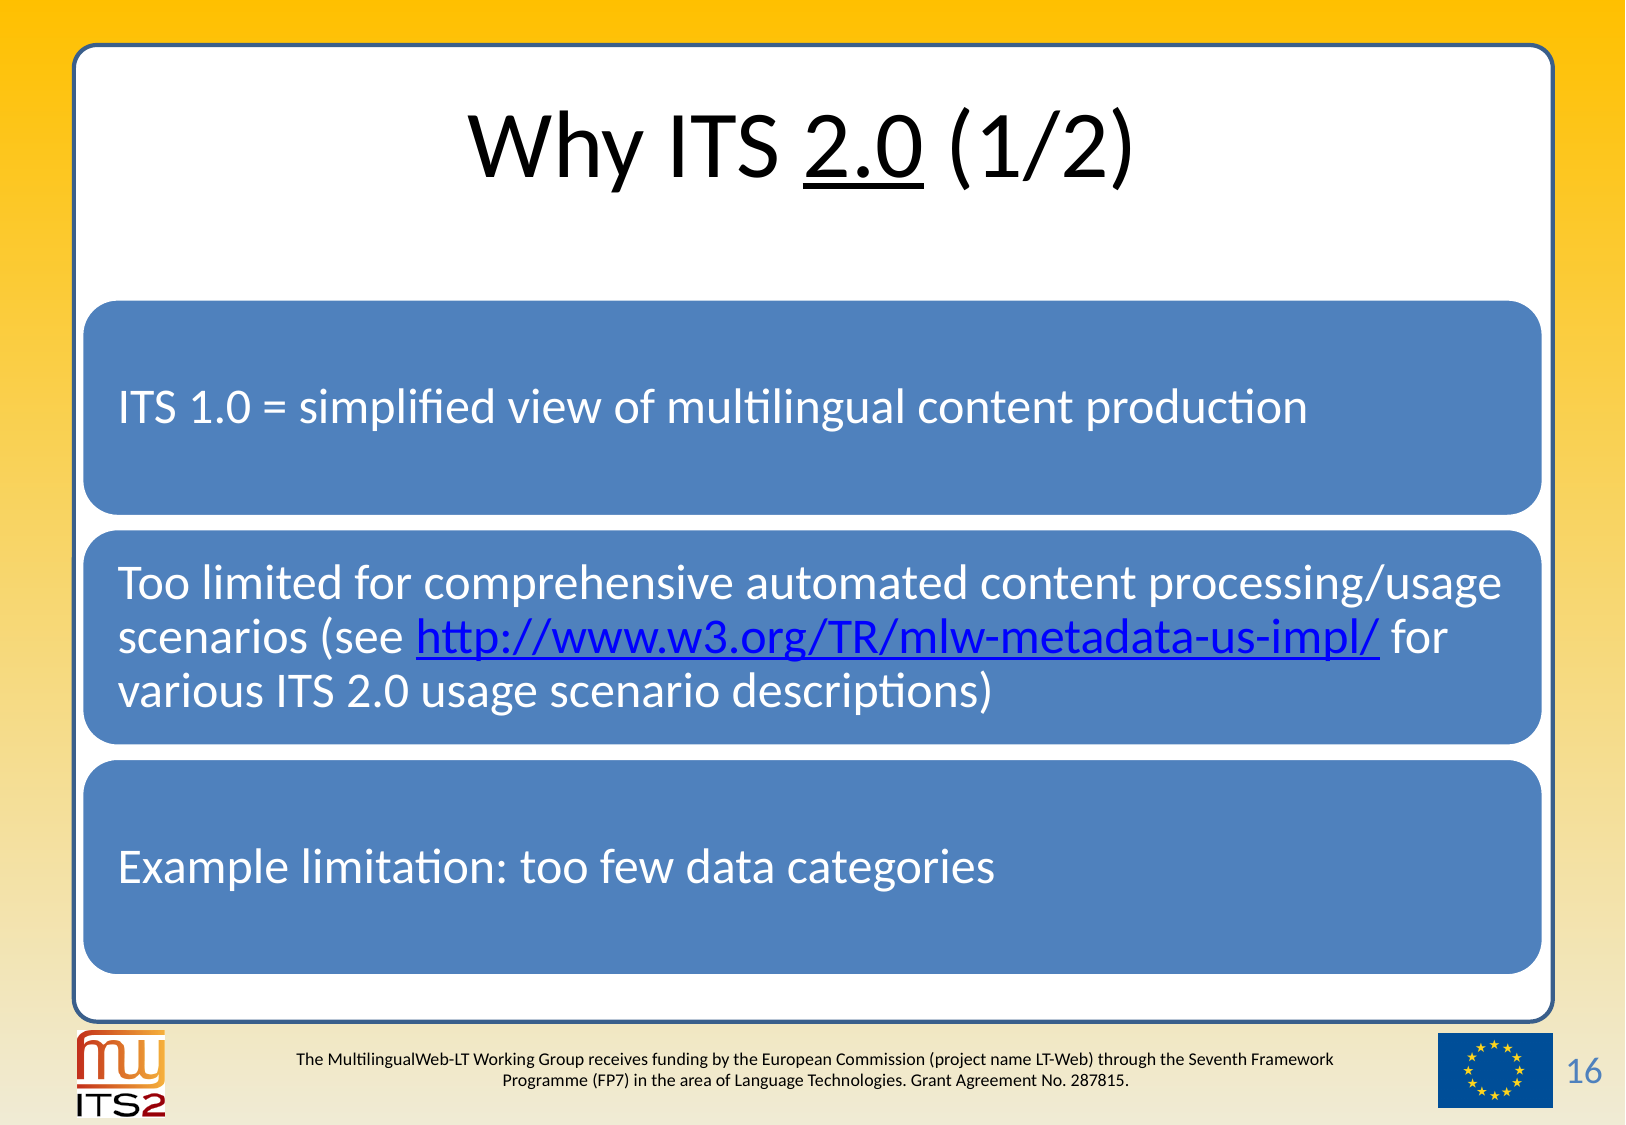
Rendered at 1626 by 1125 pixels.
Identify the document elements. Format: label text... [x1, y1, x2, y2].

picture [1438, 1033, 1553, 1108]
picture [77, 1030, 165, 1118]
title Why ITS 2.0 (1/2) [76, 45, 1552, 233]
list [80, 264, 1544, 1010]
slide_number 16 [1561, 1044, 1625, 1105]
